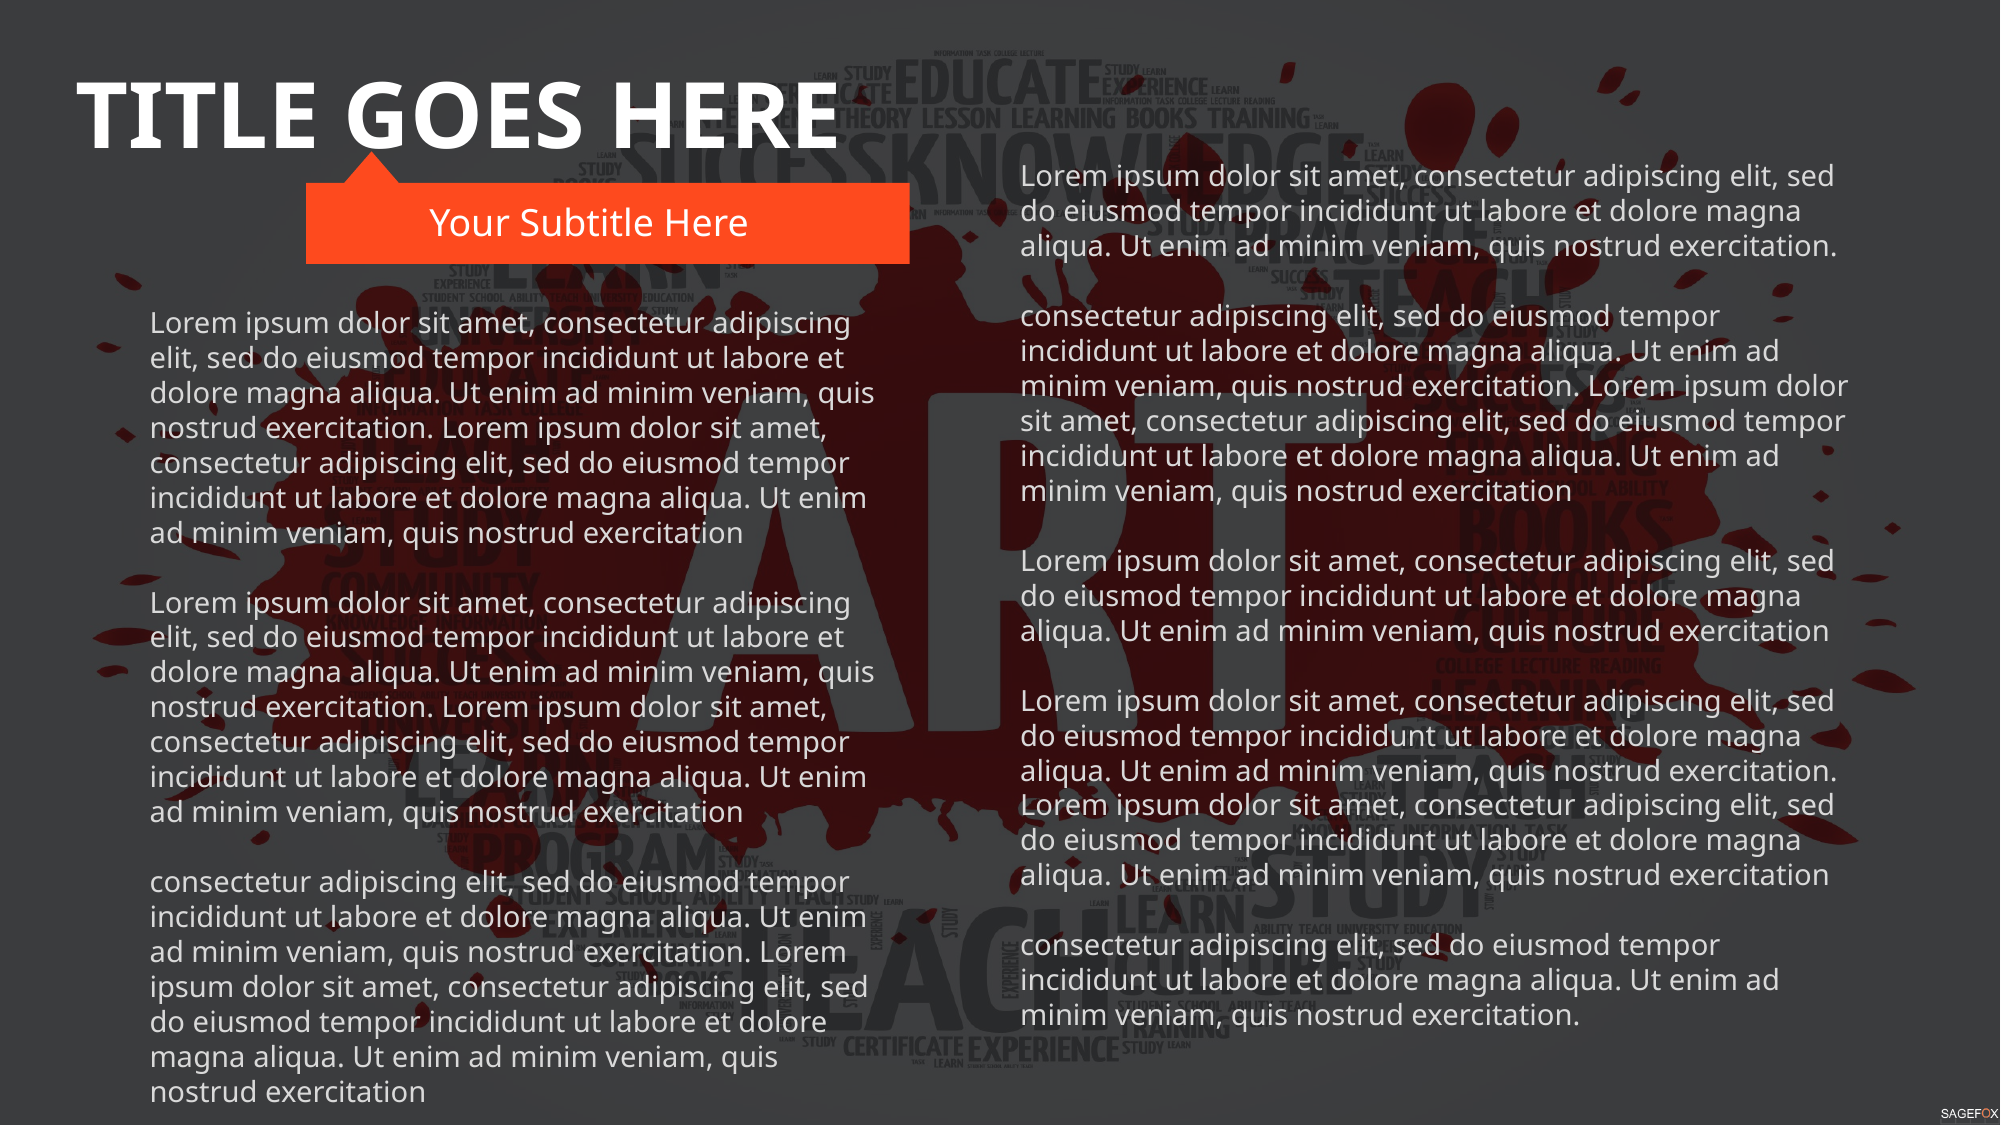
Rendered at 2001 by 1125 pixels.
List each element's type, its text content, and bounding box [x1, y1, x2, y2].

text_box Lorem ipsum dolor sit amet, consectetur adipiscing elit, sed do eiusmod tempor incididunt ut labore et dolore magna aliqua. Ut enim ad minim veniam, quis nostrud exercitation. Lorem ipsum dolor sit amet, consectetur adipiscing elit, sed do eiusmod tempor incididunt ut labore et dolore magna aliqua. Ut enim ad minim veniam, quis nostrud exercitation Lorem ipsum dolor sit amet, consectetur adipiscing elit, sed do eiusmod tempor incididunt ut labore et dolore magna aliqua. Ut enim ad minim veniam, quis nostrud exercitation. Lorem ipsum dolor sit amet, consectetur adipiscing elit, sed do eiusmod tempor incididunt ut labore et dolore magna aliqua. Ut enim ad minim veniam, quis nostrud exercitation consectetur adipiscing elit, sed do eiusmod tempor incididunt ut labore et dolore magna aliqua. Ut enim ad minim veniam, quis nostrud exercitation. Lorem ipsum dolor sit amet, consectetur adipiscing elit, sed do eiusmod tempor incididunt ut labore et dolore magna aliqua. Ut enim ad minim veniam, quis nostrud exercitation [134, 296, 897, 1125]
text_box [306, 151, 910, 264]
text_box TITLE GOES HERE [60, 49, 965, 175]
picture [1940, 0, 2001, 1125]
text_box Lorem ipsum dolor sit amet, consectetur adipiscing elit, sed do eiusmod tempor incididunt ut labore et dolore magna aliqua. Ut enim ad minim veniam, quis nostrud exercitation. consectetur adipiscing elit, sed do eiusmod tempor incididunt ut labore et dolore magna aliqua. Ut enim ad minim veniam, quis nostrud exercitation. Lorem ipsum dolor sit amet, consectetur adipiscing elit, sed do eiusmod tempor incididunt ut labore et dolore magna aliqua. Ut enim ad minim veniam, quis nostrud exercitation Lorem ipsum dolor sit amet, consectetur adipiscing elit, sed do eiusmod tempor incididunt ut labore et dolore magna aliqua. Ut enim ad minim veniam, quis nostrud exercitation Lorem ipsum dolor sit amet, consectetur adipiscing elit, sed do eiusmod tempor incididunt ut labore et dolore magna aliqua. Ut enim ad minim veniam, quis nostrud exercitation. Lorem ipsum dolor sit amet, consectetur adipiscing elit, sed do eiusmod tempor incididunt ut labore et dolore magna aliqua. Ut enim ad minim veniam, quis nostrud exercitation consectetur adipiscing elit, sed do eiusmod tempor incididunt ut labore et dolore magna aliqua. Ut enim ad minim veniam, quis nostrud exercitation. [1005, 150, 1876, 1039]
